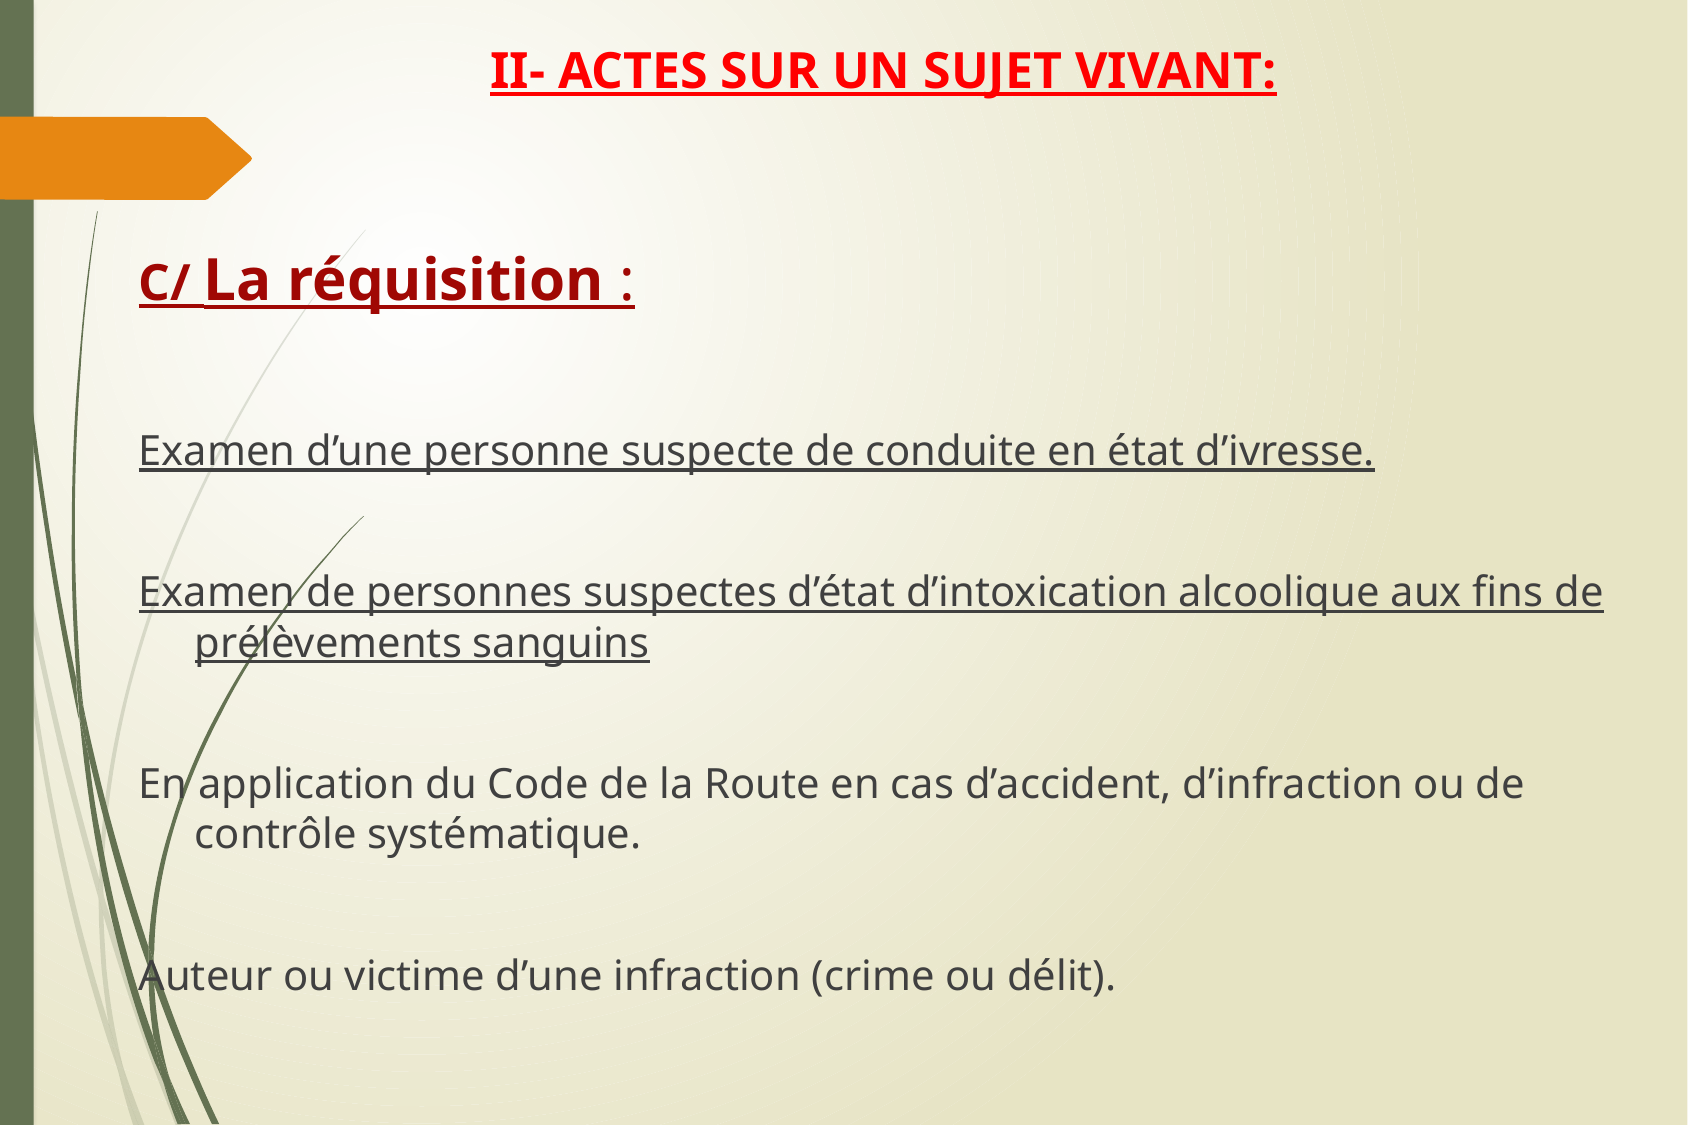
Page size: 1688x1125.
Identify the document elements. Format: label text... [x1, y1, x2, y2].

title II- ACTES SUR UN SUJET VIVANT: [196, 30, 1571, 149]
list C/ La réquisition : Examen d’une personne suspecte de conduite en état d’ivresse. Examen de personnes suspectes d’état d’intoxication alcoolique aux fins de prélèvements sanguins En application du Code de la Route en cas d’accident, d’infraction ou de contrôle systématique. Auteur ou victime d’une infraction (crime ou délit). [123, 234, 1647, 1067]
